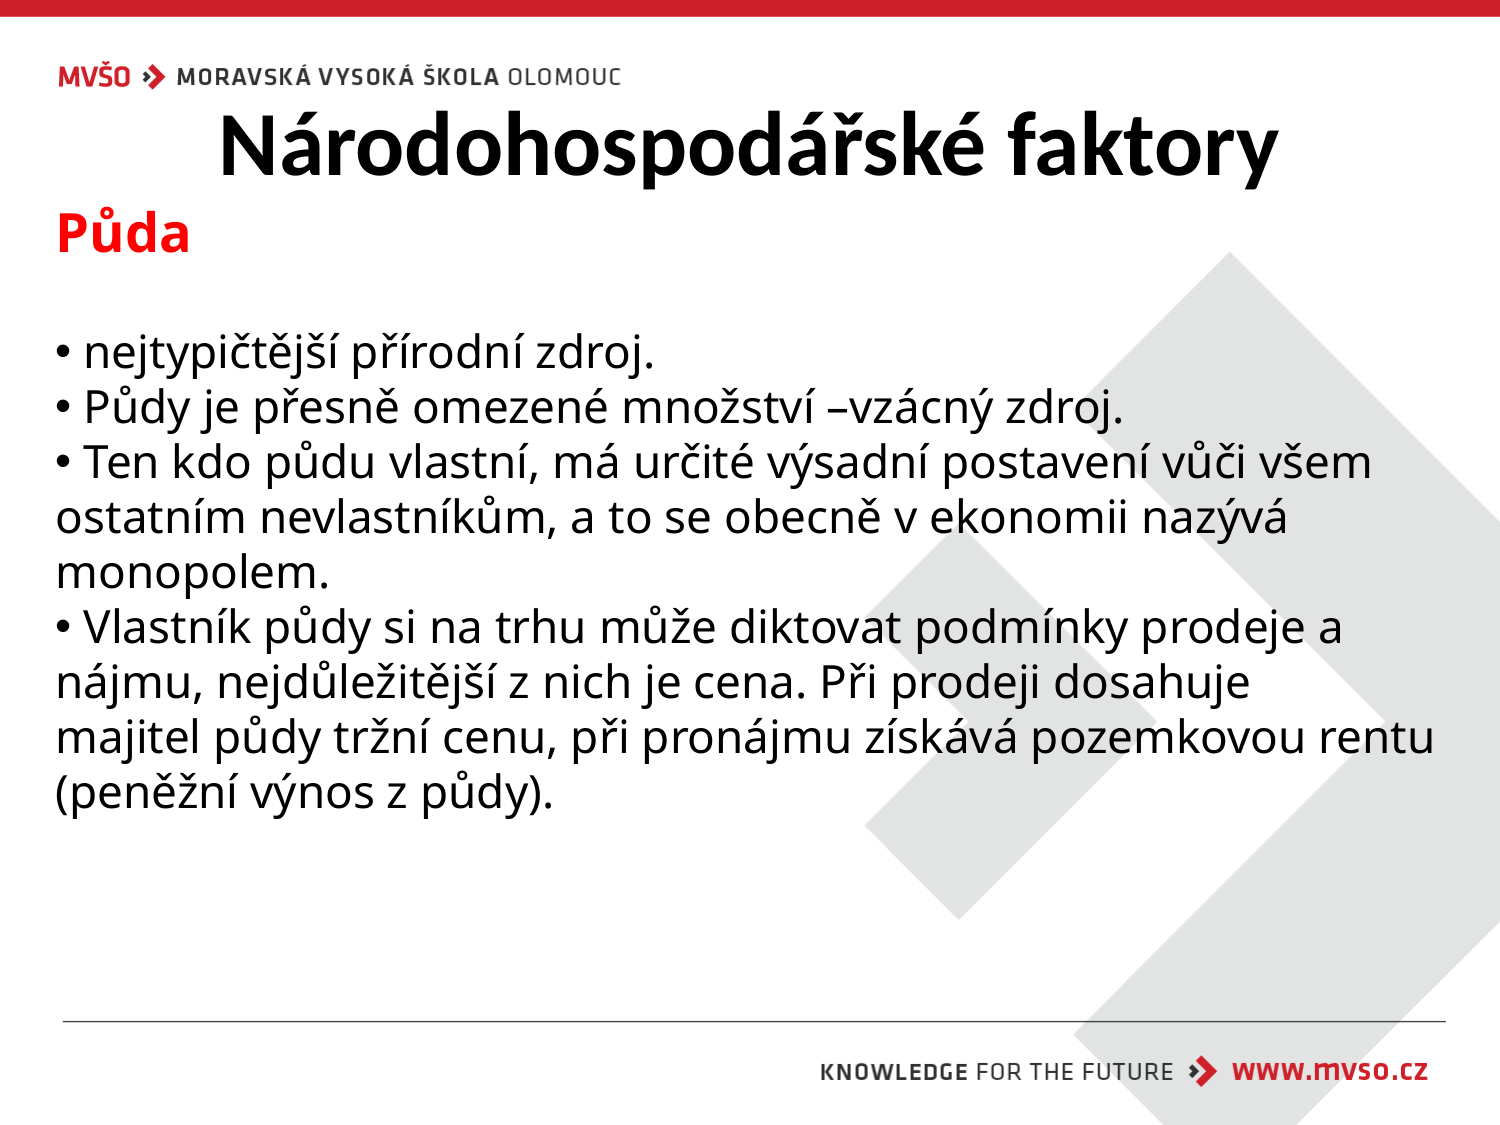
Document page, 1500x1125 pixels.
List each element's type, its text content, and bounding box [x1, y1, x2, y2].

title Národohospodářské faktory [75, 45, 1425, 233]
text_box Půda nejtypičtější přírodní zdroj. Půdy je přesně omezené množství –vzácný zdroj. Ten kdo půdu vlastní, má určité výsadní postavení vůči všem ostatním nevlastníkům, a to se obecně v ekonomii nazývá monopolem. Vlastník půdy si na trhu může diktovat podmínky prodeje a nájmu, nejdůležitější z nich je cena. Při prodeji dosahuje majitel půdy tržní cenu, při pronájmu získává pozemkovou rentu (peněžní výnos z půdy). [41, 190, 1483, 826]
picture [0, 0, 1500, 1125]
